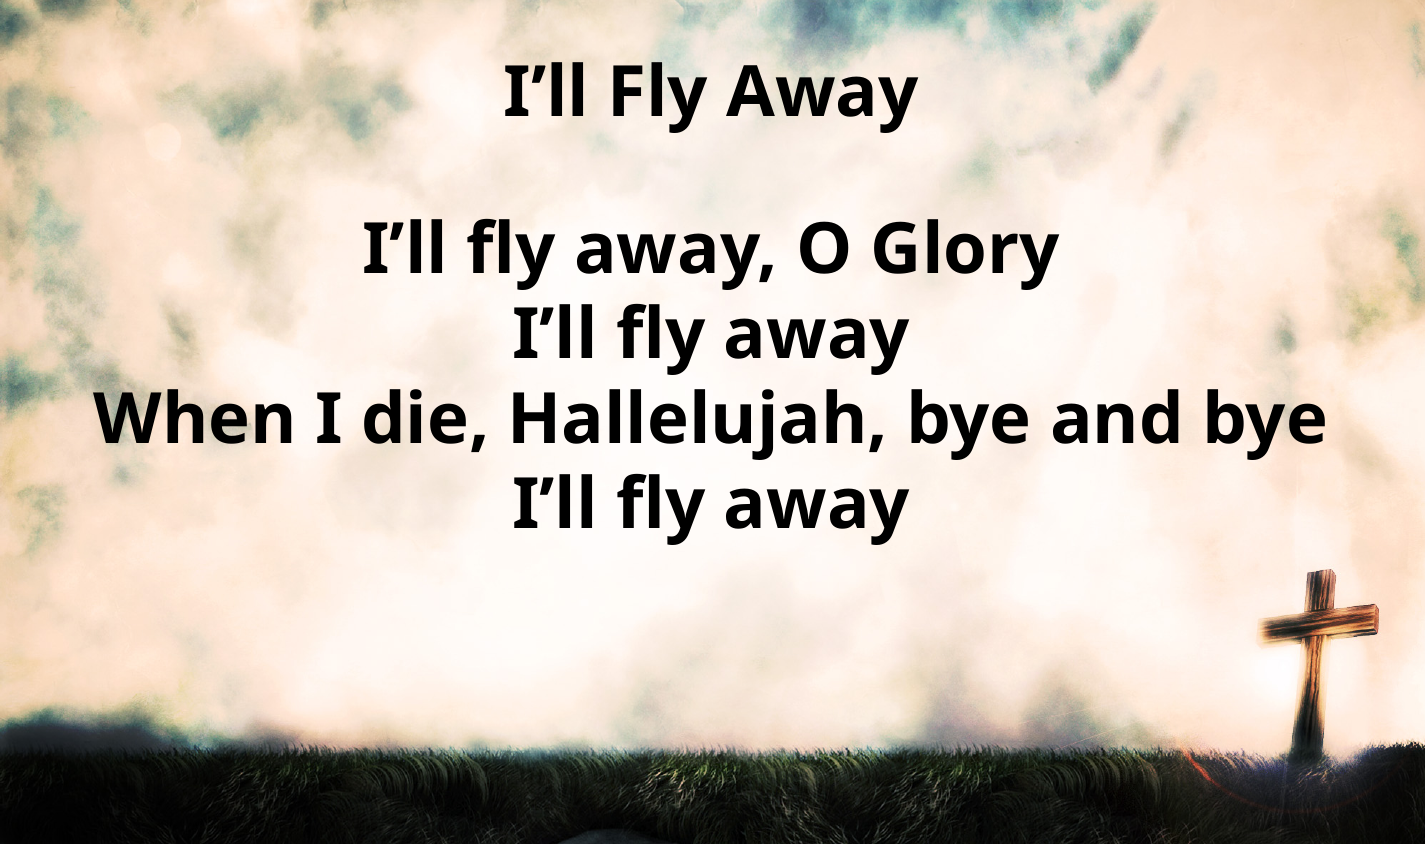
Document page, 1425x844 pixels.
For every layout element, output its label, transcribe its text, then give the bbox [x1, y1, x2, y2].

text_box I’ll Fly Away [49, 38, 1373, 137]
picture [0, 0, 1425, 844]
text_box I’ll fly away, O Glory I’ll fly away When I die, Hallelujah, bye and bye I’ll fly away [49, 195, 1373, 586]
